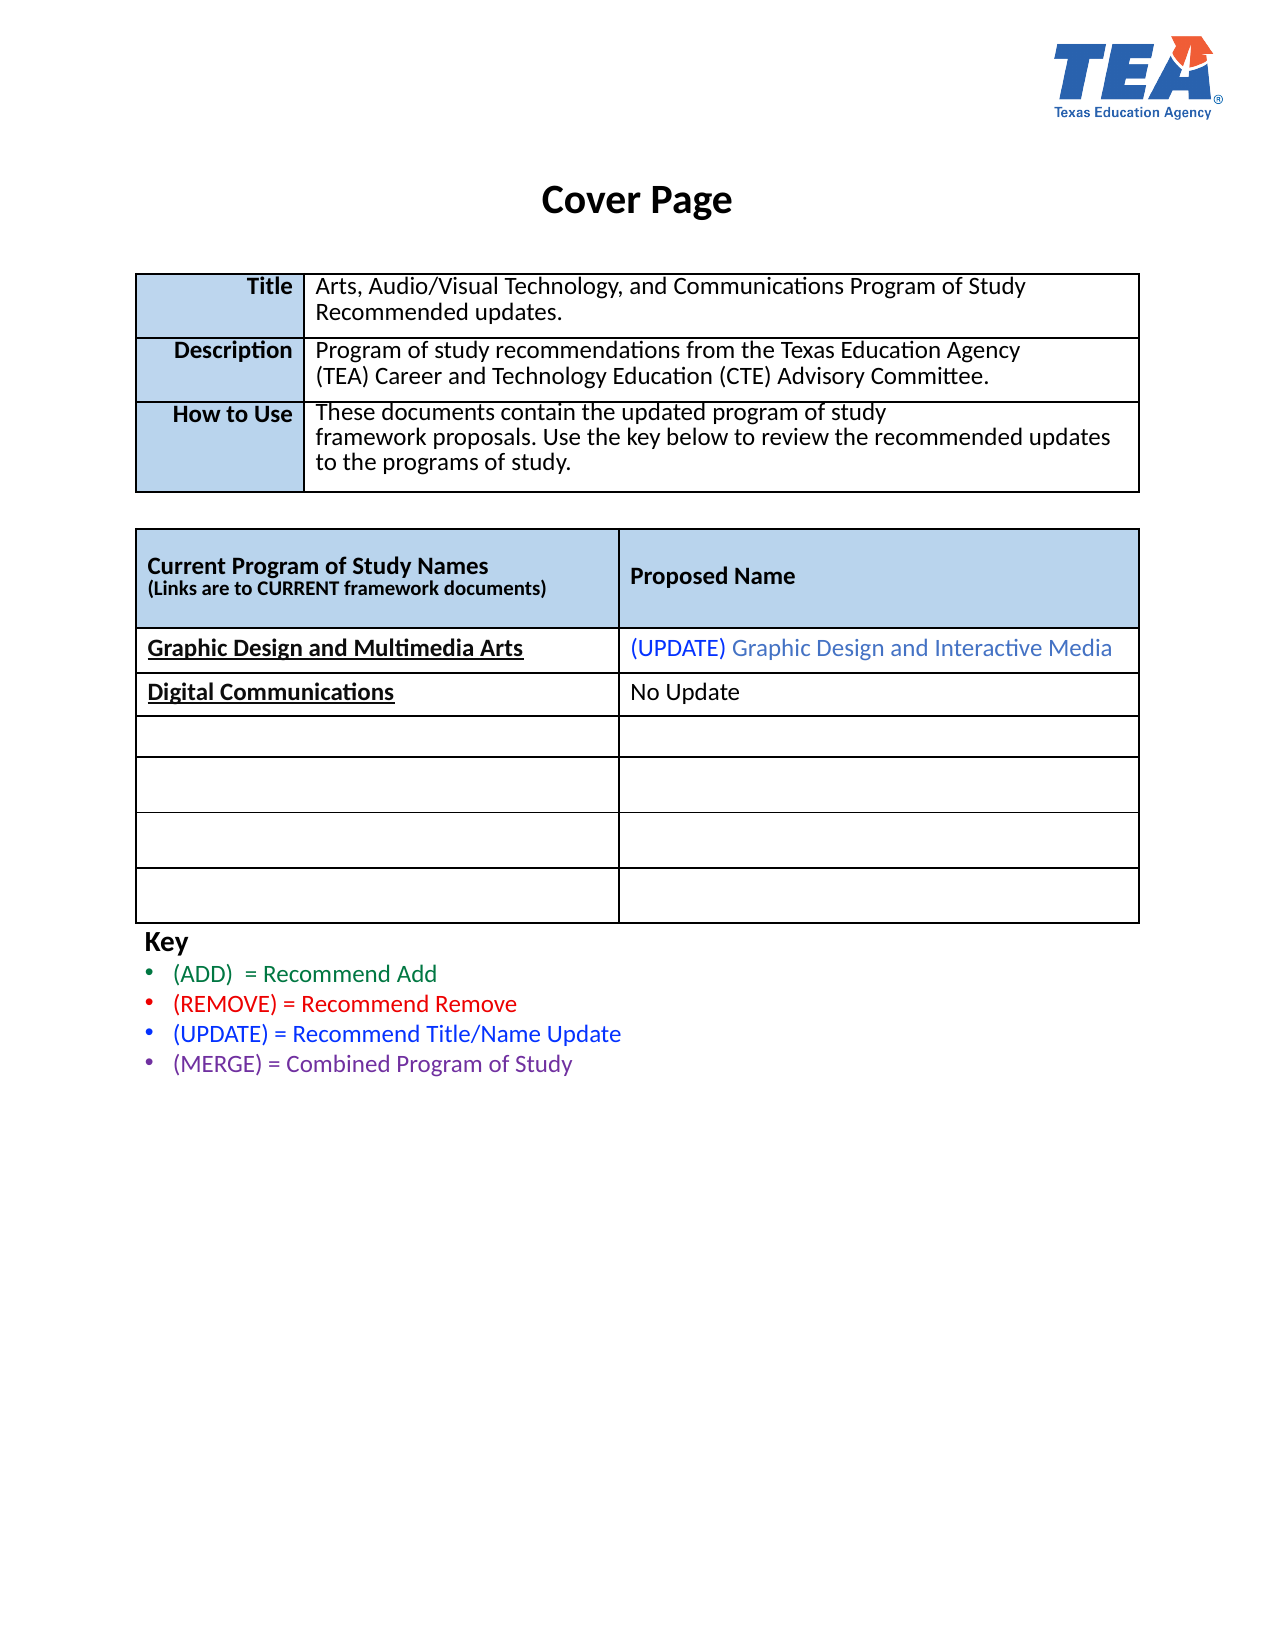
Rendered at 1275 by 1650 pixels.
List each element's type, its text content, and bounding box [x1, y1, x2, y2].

table_cell Graphic Design and Multimedia Arts [137, 629, 618, 672]
table_cell [620, 813, 1138, 867]
table_cell [137, 813, 618, 867]
table_cell [620, 758, 1138, 812]
table_cell [620, 869, 1138, 922]
table_cell Description [137, 339, 303, 401]
table_cell No Update [620, 674, 1138, 715]
table_cell These documents contain the updated program of study framework proposals. Use the key below to review the recommended updates to the programs of study. [305, 403, 1138, 491]
table_cell Digital Communications [137, 674, 618, 715]
table_header Current Program of Study Names (Links are to CURRENT framework documents) [137, 530, 618, 627]
table_cell Program of study recommendations from the Texas Education Agency (TEA) Career and Technology Education (CTE) Advisory Committee. [305, 339, 1138, 401]
text_box Key (ADD) = Recommend Add (REMOVE) = Recommend Remove (UPDATE) = Recommend Title/Name Update (MERGE) = Combined Program of Study [129, 914, 985, 1085]
picture [1054, 36, 1223, 120]
text_box Cover Page [526, 164, 748, 229]
table_header Title [137, 275, 303, 337]
table_cell [620, 717, 1138, 756]
table_cell [137, 717, 618, 756]
table_header Arts, Audio/Visual Technology, and Communications Program of Study Recommended updates. [305, 275, 1138, 337]
table_cell [137, 758, 618, 812]
table_cell How to Use [137, 403, 303, 491]
table_cell (UPDATE) Graphic Design and Interactive Media [620, 629, 1138, 672]
table_cell [137, 869, 618, 922]
table_header Proposed Name [620, 530, 1138, 627]
